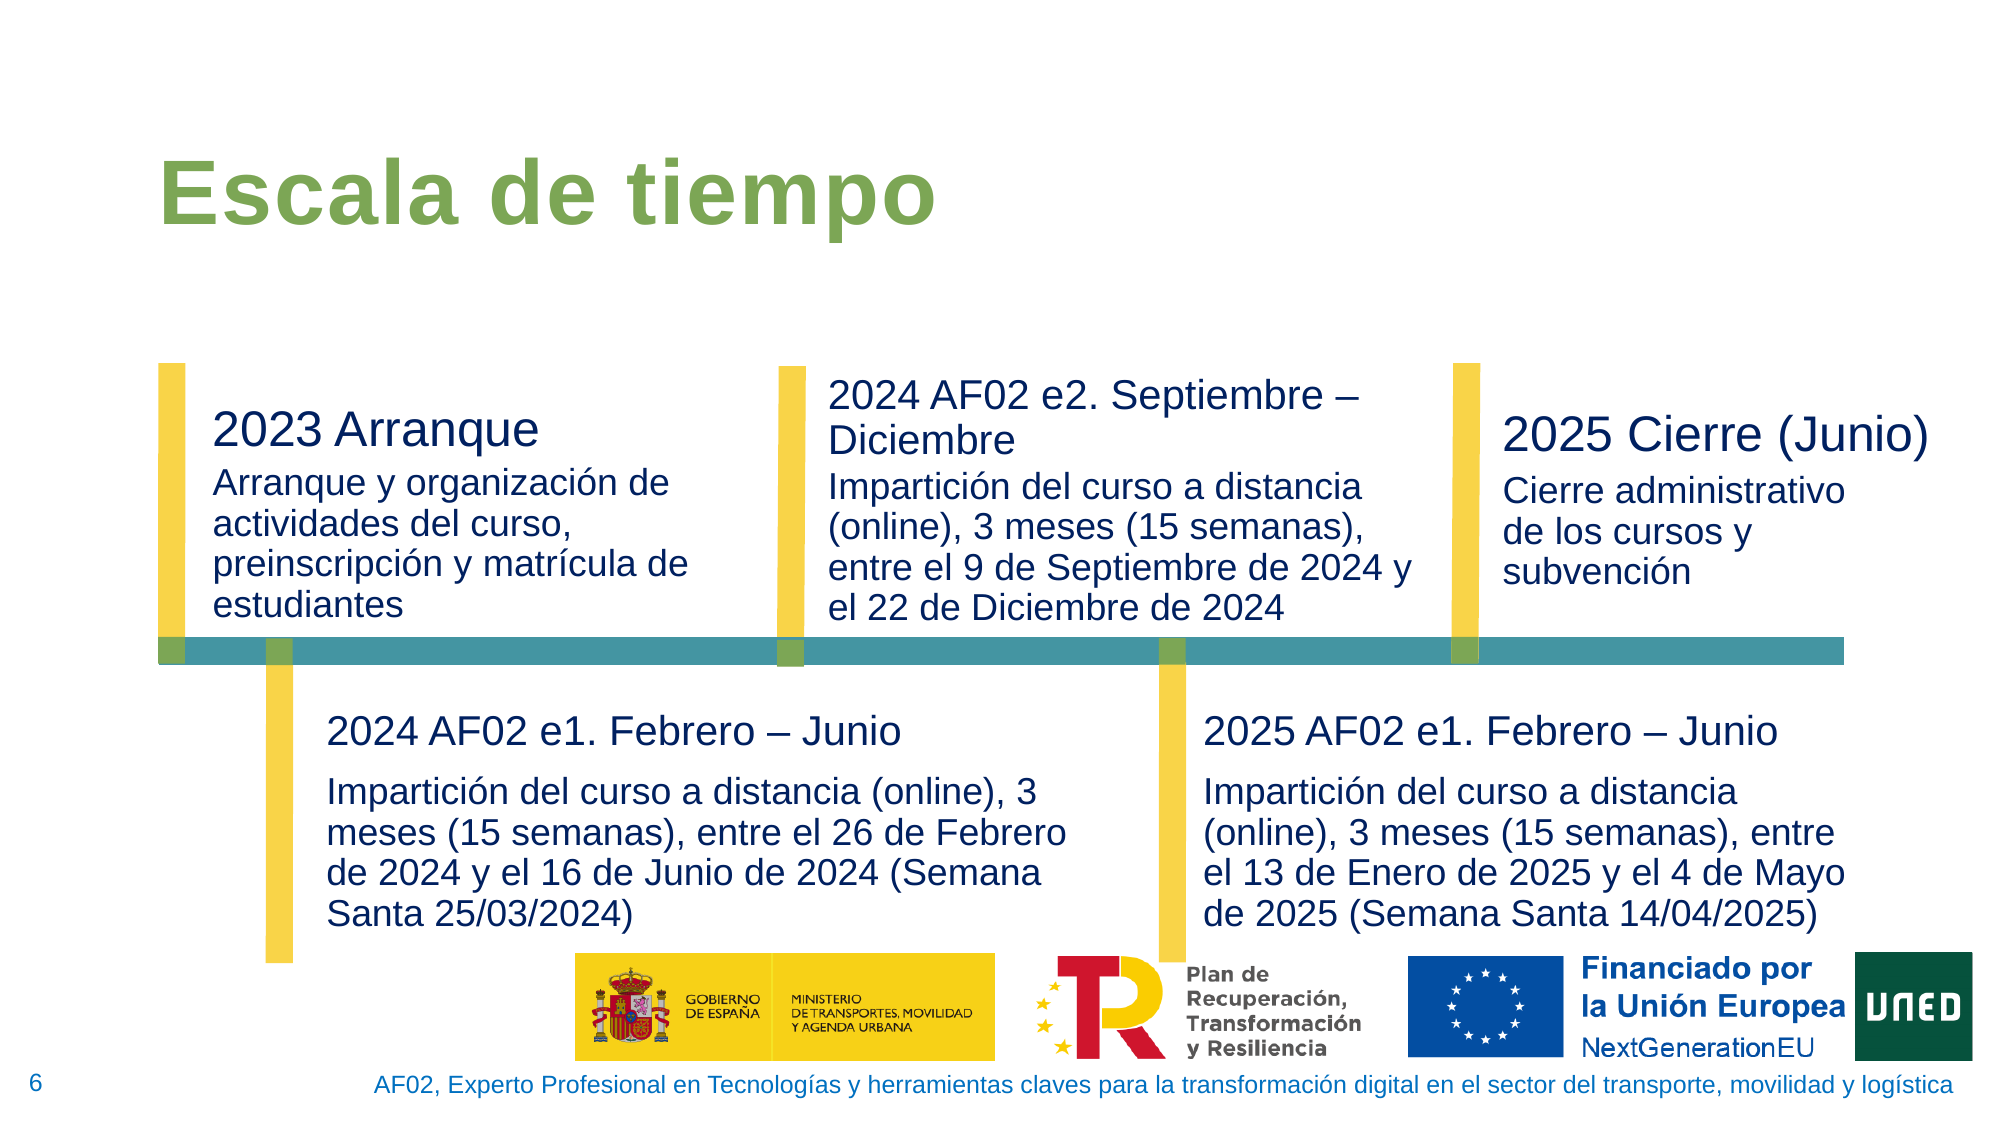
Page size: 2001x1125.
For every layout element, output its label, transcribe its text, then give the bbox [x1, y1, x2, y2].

list 2024 AF02 e2. Septiembre – Diciembre [827, 373, 1442, 406]
title Escala de tiempo [158, 144, 969, 245]
list 2025 Cierre (Junio) [1502, 408, 1959, 439]
text_box Impartición del curso a distancia (online), 3 meses (15 semanas), entre el 13 de Enero de 2025 y el 4 de Mayo de 2025 (Semana Santa 14/04/2025) [1203, 772, 1855, 833]
picture [575, 952, 1973, 1061]
list Arranque y organización de actividades del curso, preinscripción y matrícula de estudiantes [212, 463, 755, 524]
text_box AF02, Experto Profesional en Tecnologías y herramientas claves para la transformación digital en el sector del transporte, movilidad y logística [72, 1061, 1973, 1125]
list Impartición del curso a distancia (online), 3 meses (15 semanas), entre el 9 de Septiembre de 2024 y el 22 de Diciembre de 2024 [827, 467, 1442, 528]
slide_number 6 [28, 1066, 72, 1107]
list Cierre administrativo de los cursos y subvención [1502, 471, 1853, 533]
list 2023 Arranque [212, 403, 755, 434]
list 2024 AF02 e1. Febrero – Junio [326, 709, 1096, 740]
list Impartición del curso a distancia (online), 3 meses (15 semanas), entre el 26 de Febrero de 2024 y el 16 de Junio de 2024 (Semana Santa 25/03/2024) [326, 772, 1070, 834]
text_box 2025 AF02 e1. Febrero – Junio [1203, 709, 1973, 740]
